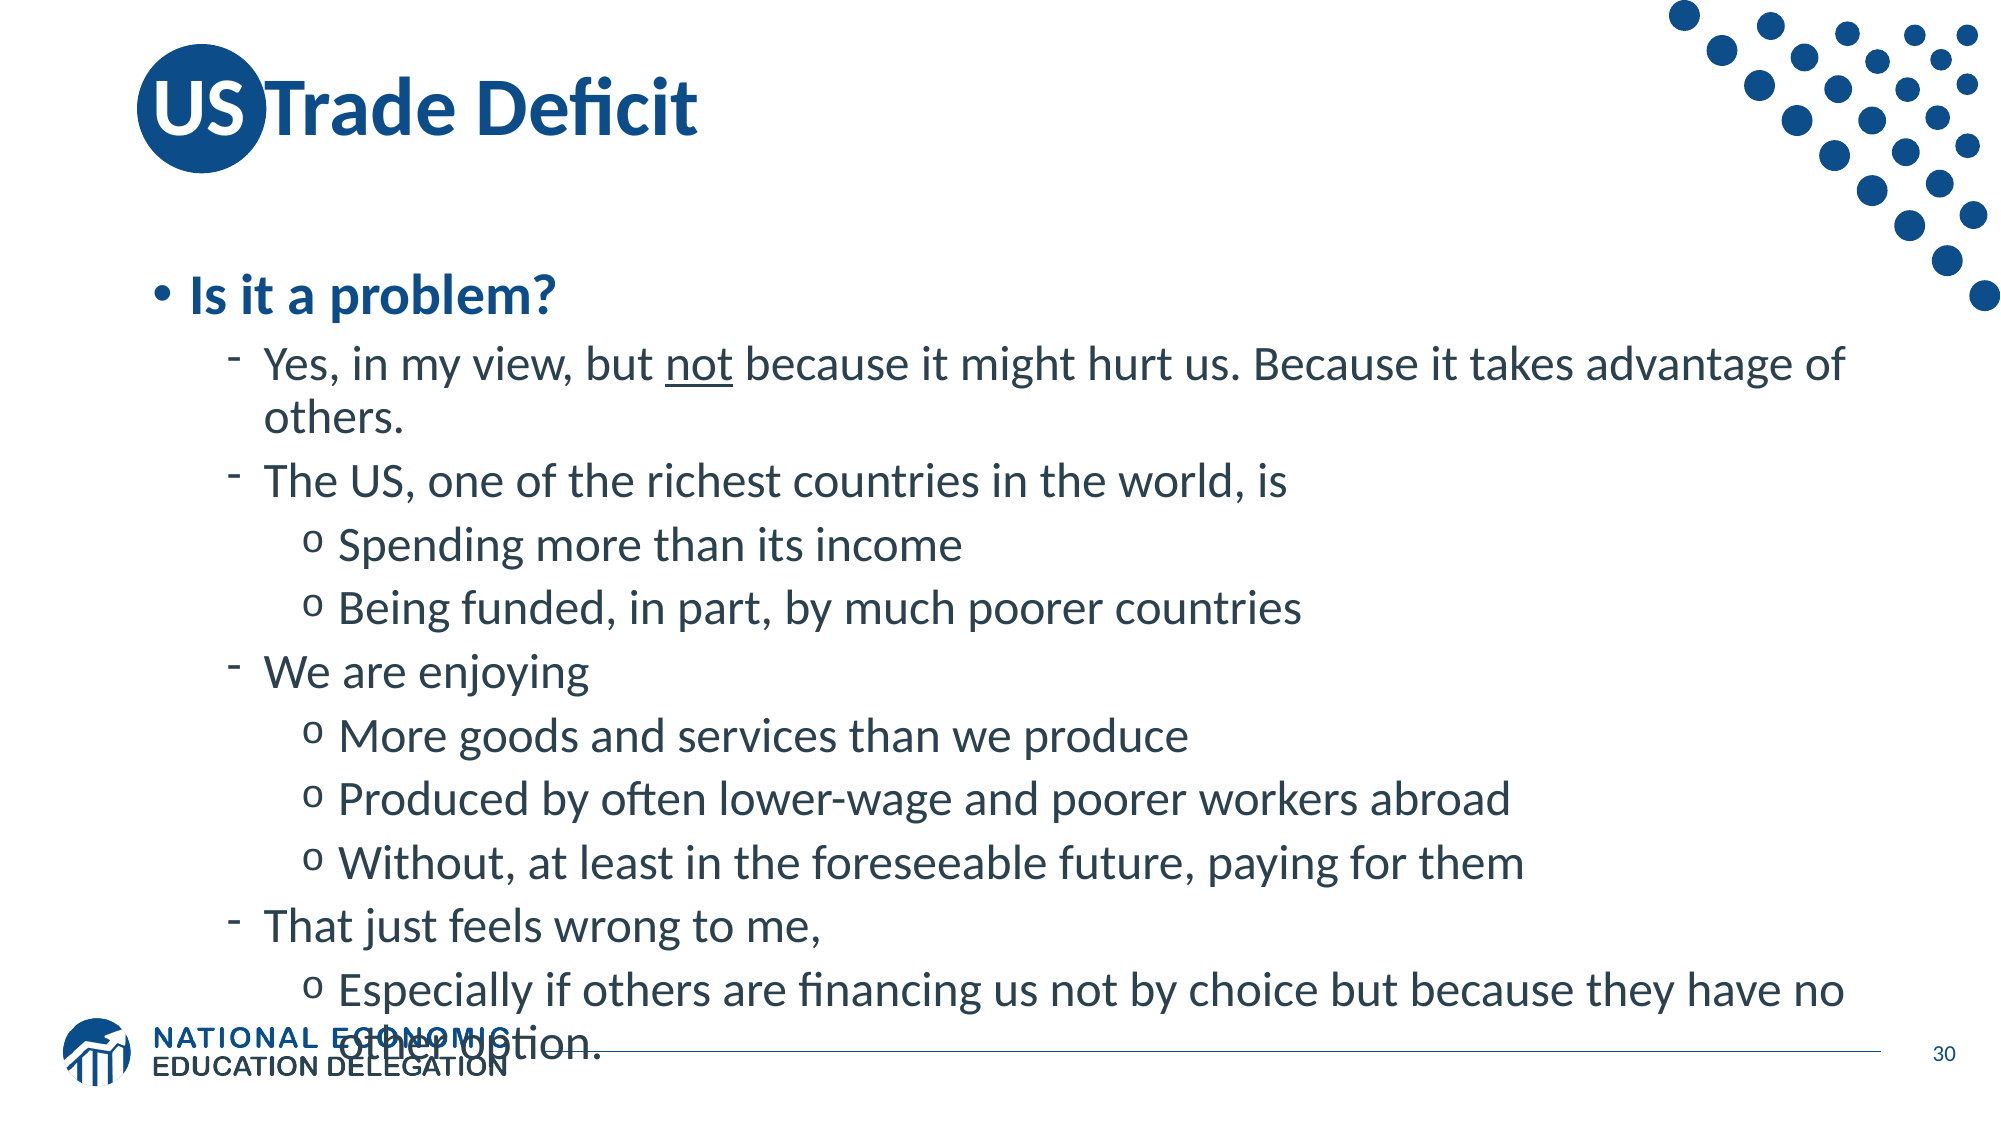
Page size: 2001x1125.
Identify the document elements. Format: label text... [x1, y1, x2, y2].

picture [55, 1013, 520, 1091]
title US Trade Deficit [137, 0, 1863, 218]
slide_number 30 [1521, 1022, 1972, 1082]
list Is it a problem? Yes, in my view, but not because it might hurt us. Because it takes advantage of others. The US, one of the richest countries in the world, is Spending more than its income Being funded, in part, by much poorer countries We are enjoying More goods and services than we produce Produced by often lower-wage and poorer workers abroad Without, at least in the foreseeable future, paying for them That just feels wrong to me, Especially if others are financing us not by choice but because they have no other option. [137, 257, 1863, 1082]
